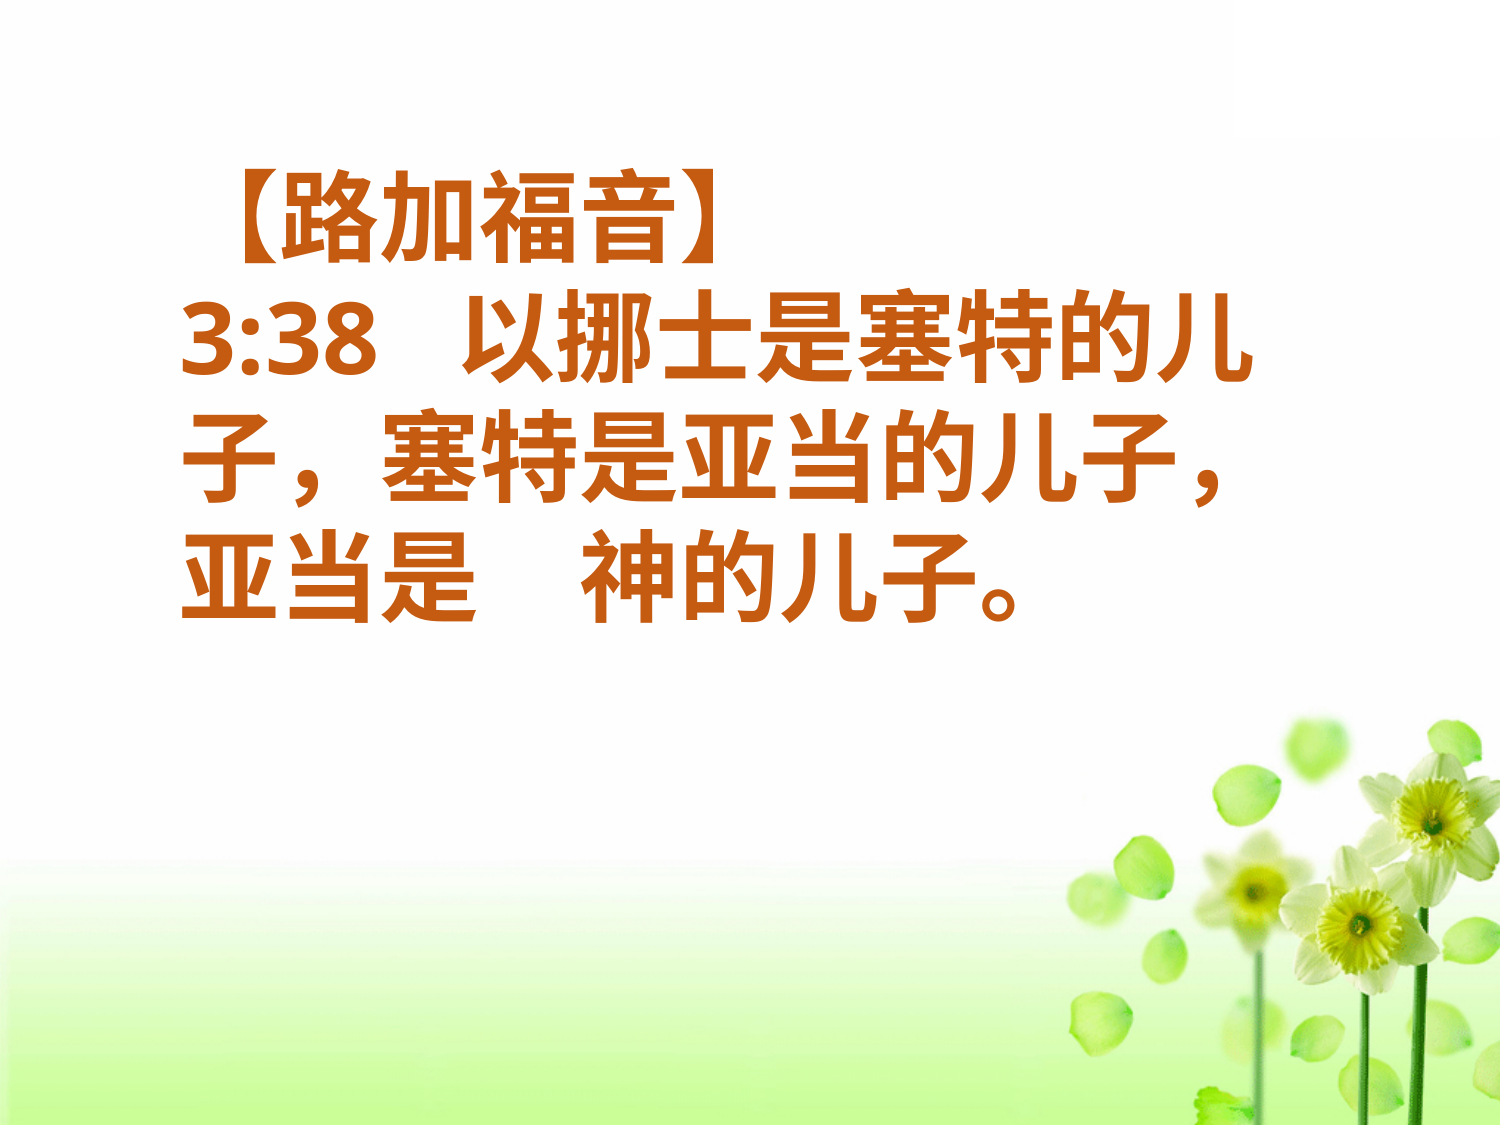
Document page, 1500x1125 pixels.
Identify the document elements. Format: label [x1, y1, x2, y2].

list [0, 0, 1500, 1125]
